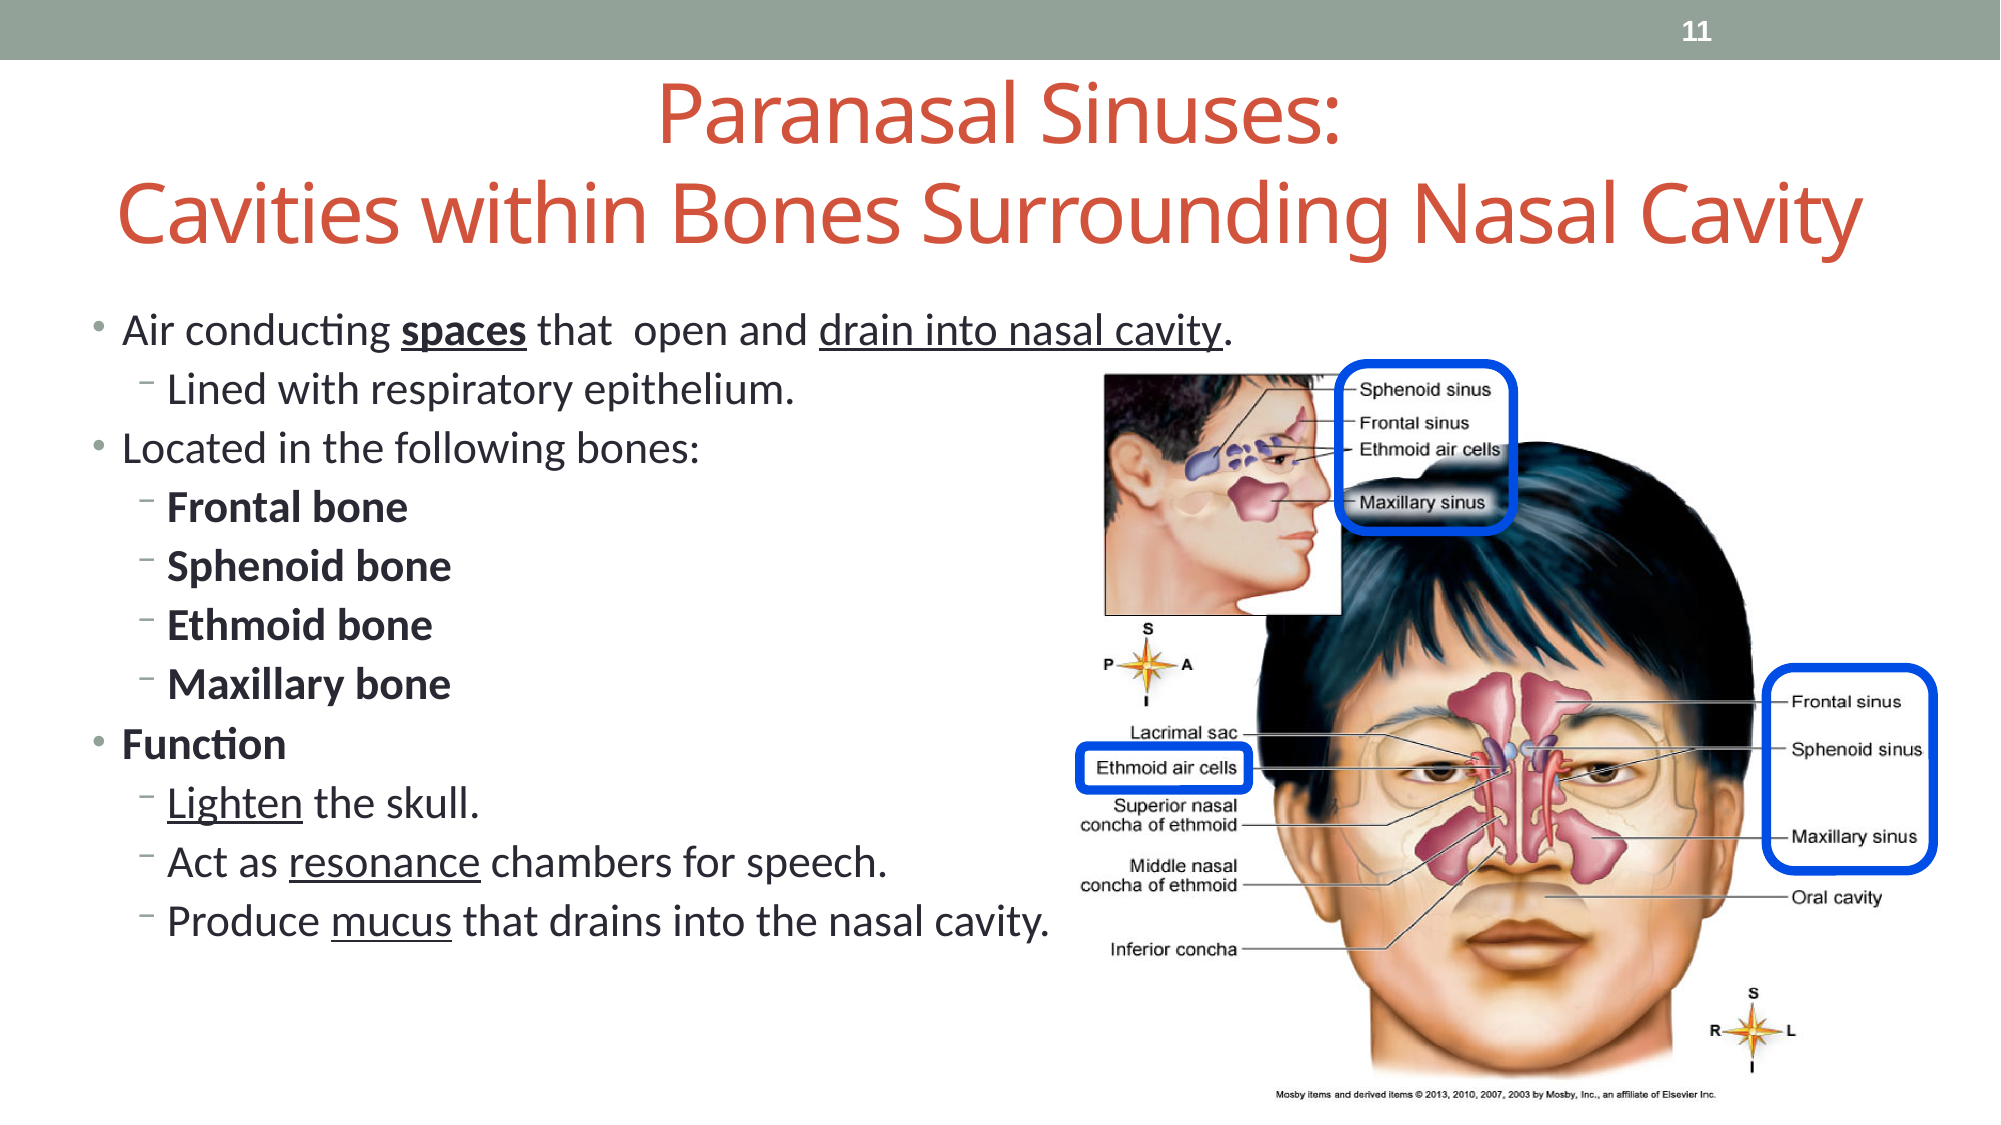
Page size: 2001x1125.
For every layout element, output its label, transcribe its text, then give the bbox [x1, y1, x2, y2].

title Paranasal Sinuses: Cavities within Bones Surrounding Nasal Cavity [99, 129, 1900, 292]
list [1068, 363, 1924, 1102]
list Air conducting spaces that open and drain into nasal cavity. Lined with respiratory epithelium. Located in the following bones: Frontal bone Sphenoid bone Ethmoid bone Maxillary bone Function Lighten the skull. Act as resonance chambers for speech. Produce mucus that drains into the nasal cavity. [77, 291, 1386, 1070]
slide_number 11 [1666, 3, 1900, 57]
